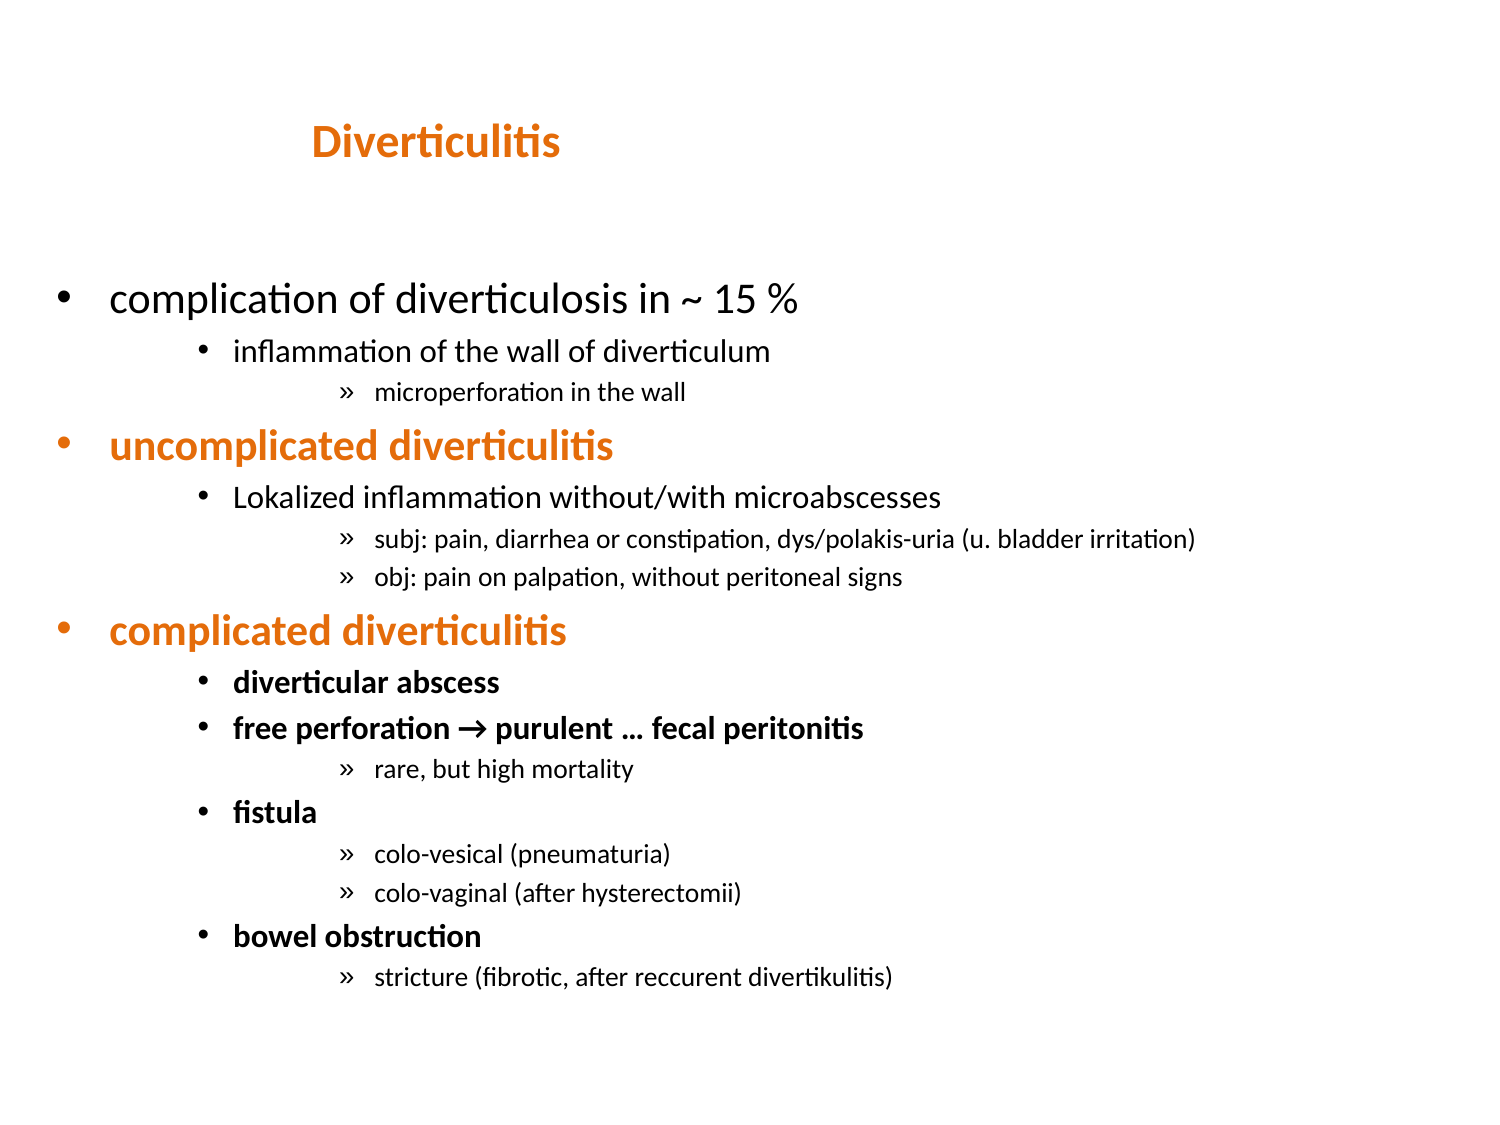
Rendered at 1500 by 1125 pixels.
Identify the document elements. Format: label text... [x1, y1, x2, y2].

title Diverticulitis [75, 45, 798, 233]
list complication of diverticulosis in ~ 15 % inflammation of the wall of diverticulum microperforation in the wall uncomplicated diverticulitis Lokalized inflammation without/with microabscesses subj: pain, diarrhea or constipation, dys/polakis-uria (u. bladder irritation) obj: pain on palpation, without peritoneal signs complicated diverticulitis diverticular abscess free perforation → purulent … fecal peritonitis rare, but high mortality fistula colo-vesical (pneumaturia) colo-vaginal (after hysterectomii) bowel obstruction stricture (fibrotic, after reccurent divertikulitis) [41, 262, 1500, 1005]
